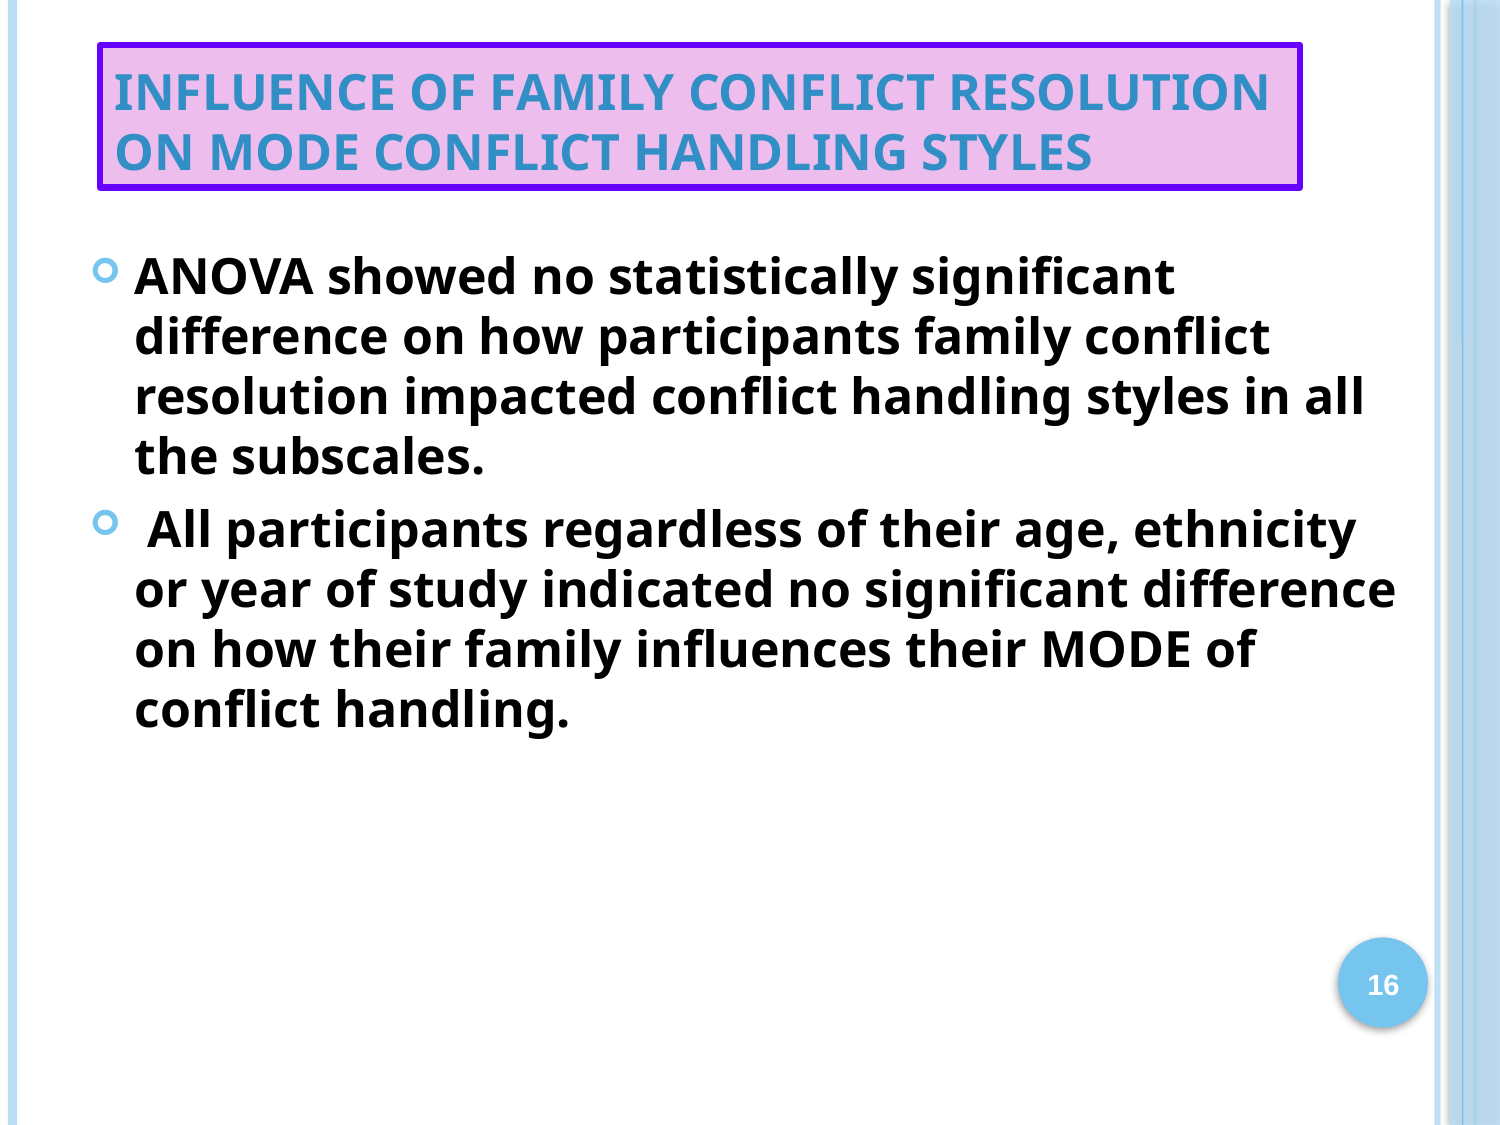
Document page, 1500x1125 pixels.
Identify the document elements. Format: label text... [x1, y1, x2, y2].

title Influence of family conflict resolution on MODE conflict handling styles [99, 45, 1300, 188]
list ANOVA showed no statistically significant difference on how participants family conflict resolution impacted conflict handling styles in all the subscales. All participants regardless of their age, ethnicity or year of study indicated no significant difference on how their family influences their MODE of conflict handling. [75, 237, 1438, 1062]
slide_number 16 [1333, 940, 1434, 1027]
